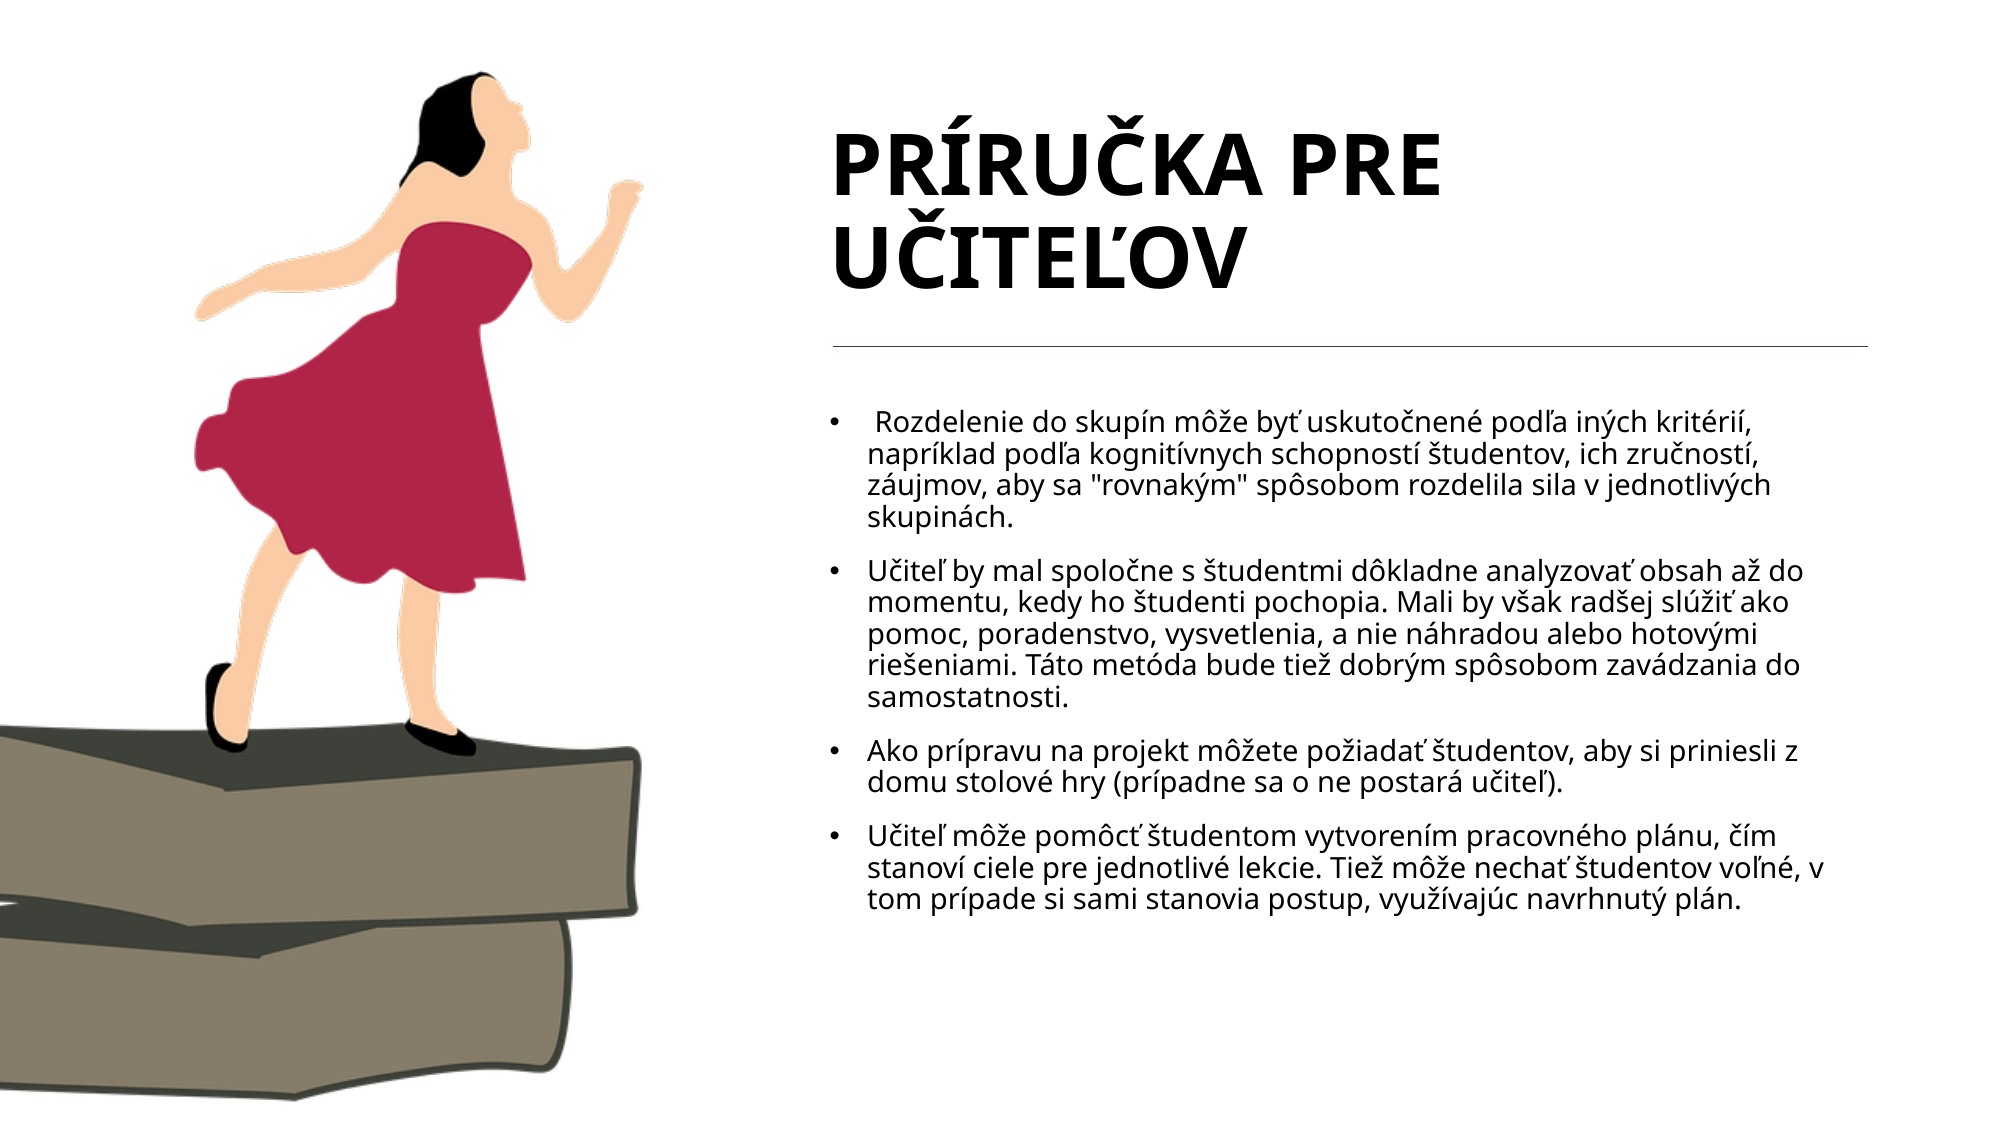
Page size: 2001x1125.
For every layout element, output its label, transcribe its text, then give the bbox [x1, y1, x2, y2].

picture [0, 0, 761, 1125]
list Rozdelenie do skupín môže byť uskutočnené podľa iných kritérií, napríklad podľa kognitívnych schopností študentov, ich zručností, záujmov, aby sa "rovnakým" spôsobom rozdelila sila v jednotlivých skupinách. Učiteľ by mal spoločne s študentmi dôkladne analyzovať obsah až do momentu, kedy ho študenti pochopia. Mali by však radšej slúžiť ako pomoc, poradenstvo, vysvetlenia, a nie náhradou alebo hotovými riešeniami. Táto metóda bude tiež dobrým spôsobom zavádzania do samostatnosti. Ako prípravu na projekt môžete požiadať študentov, aby si priniesli z domu stolové hry (prípadne sa o ne postará učiteľ). Učiteľ môže pomôcť študentom vytvorením pracovného plánu, čím stanoví ciele pre jednotlivé lekcie. Tiež môže nechať študentov voľné, v tom prípade si sami stanovia postup, využívajúc navrhnutý plán. [814, 399, 1895, 1021]
title PRÍRUČKA PRE UČITEĽOV [814, 103, 1895, 315]
